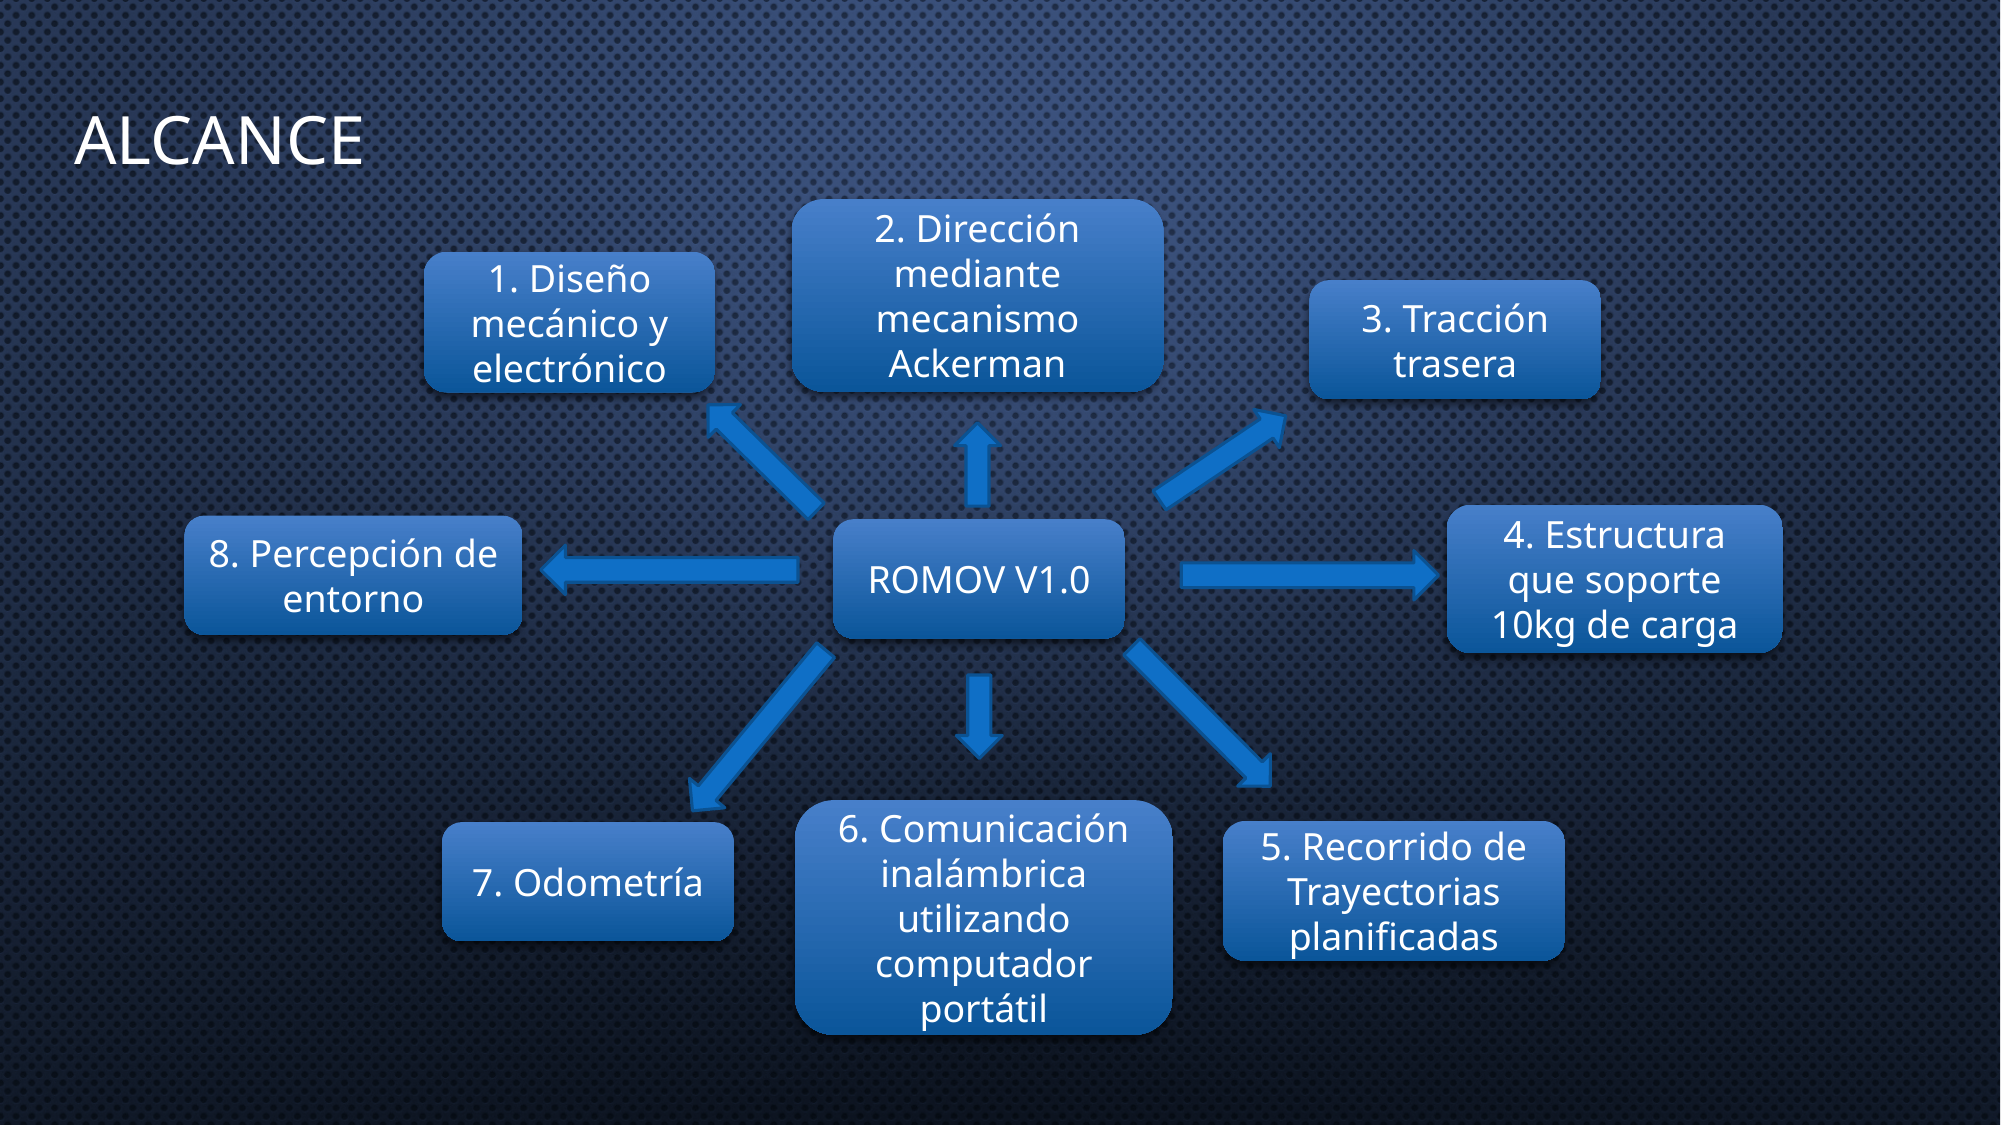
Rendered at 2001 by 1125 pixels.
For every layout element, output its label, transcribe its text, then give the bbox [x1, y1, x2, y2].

text_box [953, 421, 1003, 508]
text_box 1. Diseño mecánico y electrónico [423, 251, 716, 393]
text_box [687, 641, 836, 813]
text_box 4. Estructura que soporte 10kg de carga [1446, 504, 1783, 654]
text_box 3. Tracción trasera [1309, 279, 1602, 400]
text_box 5. Recorrido de Trayectorias planificadas [1222, 820, 1566, 961]
text_box [1179, 549, 1440, 602]
text_box 6. Comunicación inalámbrica utilizando computador portátil [794, 800, 1173, 1035]
text_box 8. Percepción de entorno [184, 515, 523, 635]
text_box 7. Odometría [442, 821, 734, 942]
text_box [539, 543, 800, 597]
title alcance [59, 33, 1929, 244]
text_box ROMOV V1.0 [833, 519, 1125, 639]
text_box [1151, 407, 1288, 512]
text_box [706, 402, 826, 521]
text_box [954, 673, 1004, 760]
text_box 2. Dirección mediante mecanismo Ackerman [791, 199, 1164, 392]
text_box [1122, 637, 1272, 788]
